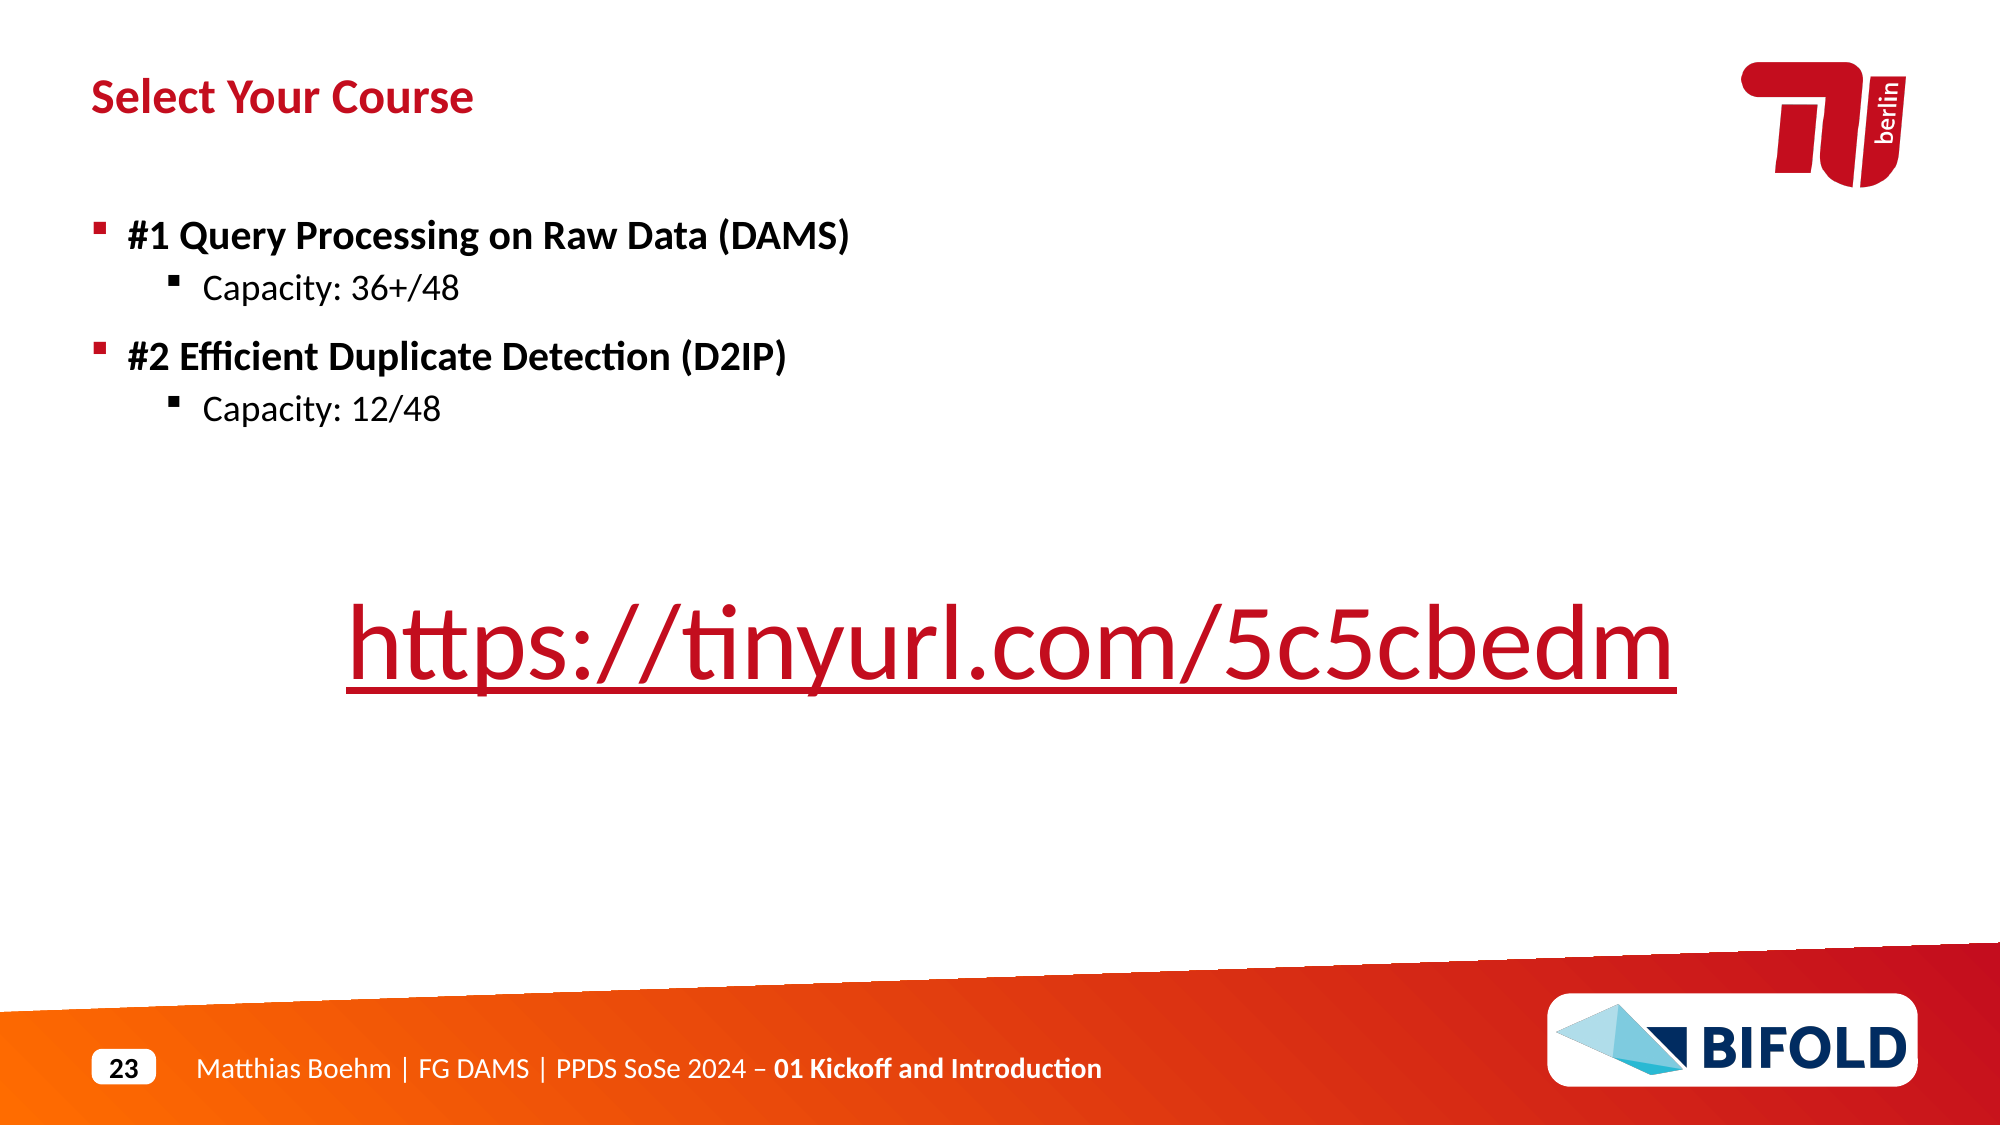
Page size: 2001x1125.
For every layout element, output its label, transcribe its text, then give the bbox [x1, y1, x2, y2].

text_box https://tinyurl.com/5c5cbedm [260, 564, 1763, 709]
picture [1556, 1004, 1906, 1075]
list #1 Query Processing on Raw Data (DAMS) Capacity: 36+/48 #2 Efficient Duplicate Detection (D2IP) Capacity: 12/48 [90, 208, 1908, 948]
picture [1741, 62, 1906, 188]
list Select Your Course [91, 65, 1455, 183]
